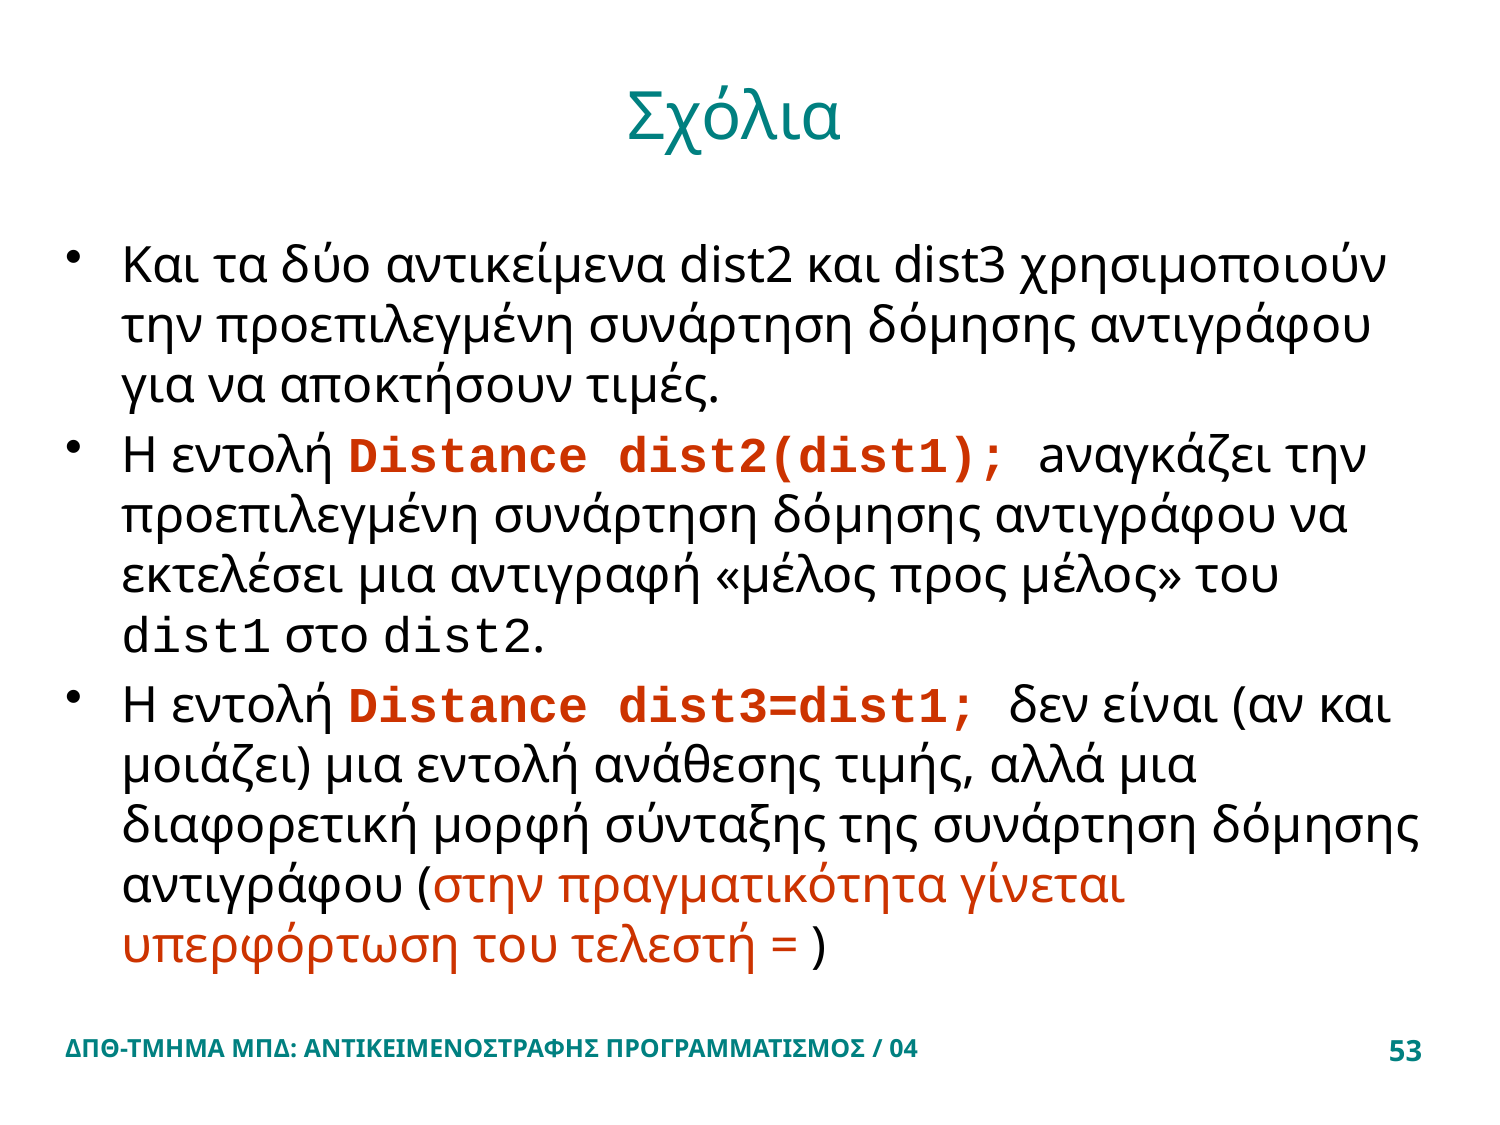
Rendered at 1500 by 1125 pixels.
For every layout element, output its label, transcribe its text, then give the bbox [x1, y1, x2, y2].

list Και τα δύο αντικείμενα dist2 και dist3 χρησιμοποιούν την προεπιλεγμένη συνάρτηση δόμησης αντιγράφου για να αποκτήσουν τιμές. Η εντολή Distance dist2(dist1); aναγκάζει την προεπιλεγμένη συνάρτηση δόμησης αντιγράφου να εκτελέσει μια αντιγραφή «μέλος προς μέλος» του dist1 στο dist2. Η εντολή Distance dist3=dist1; δεν είναι (αν και μοιάζει) μια εντολή ανάθεσης τιμής, αλλά μια διαφορετική μορφή σύνταξης της συνάρτηση δόμησης αντιγράφου (στην πραγματικότητα γίνεται υπερφόρτωση του τελεστή = ) [50, 224, 1450, 1000]
title Σχόλια [50, 50, 1438, 175]
footer ΔΠΘ-ΤΜΗΜΑ ΜΠΔ: ΑΝΤΙΚΕΙΜΕΝΟΣΤΡΑΦΗΣ ΠΡΟΓΡΑΜΜΑΤΙΣΜΟΣ / 04 [50, 1025, 1213, 1100]
slide_number 53 [1250, 1025, 1438, 1100]
